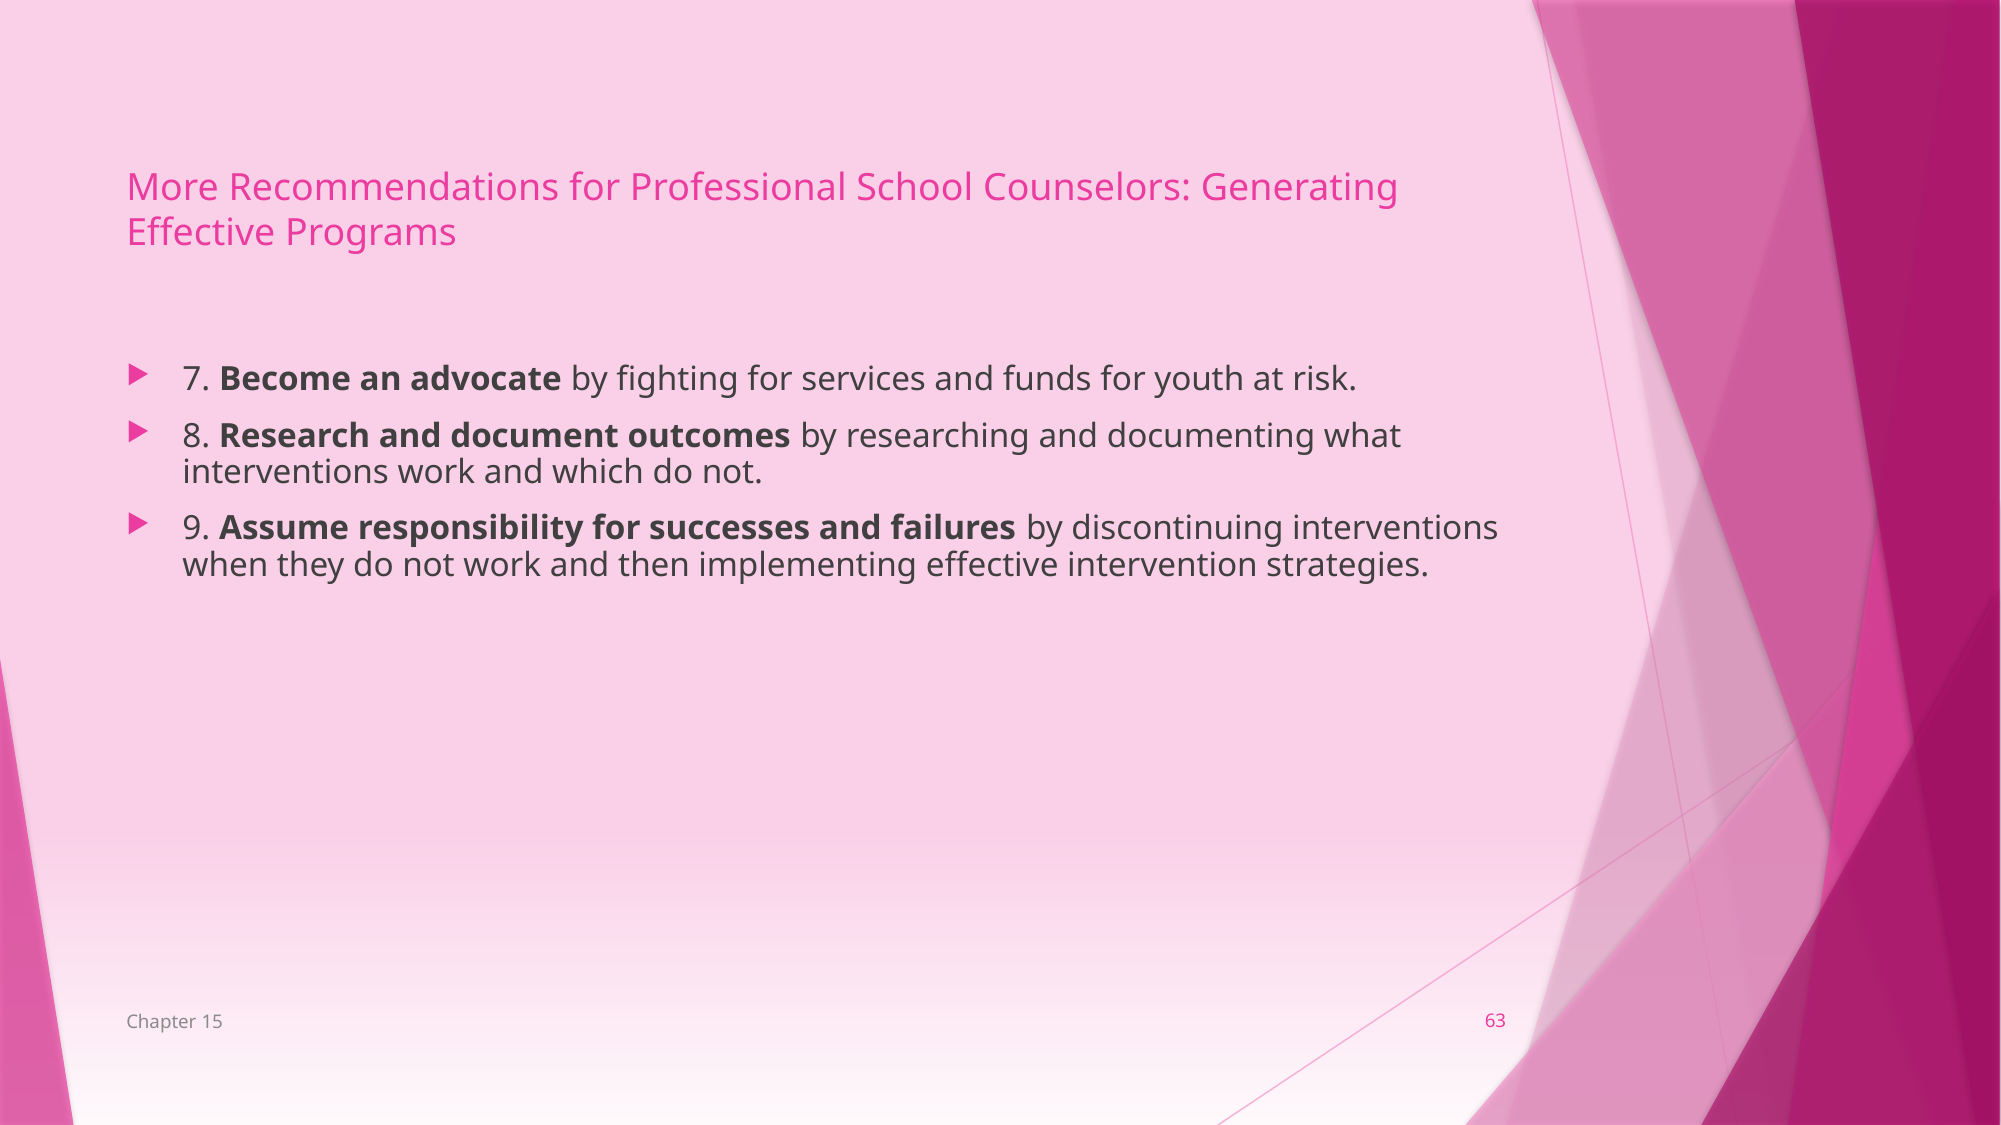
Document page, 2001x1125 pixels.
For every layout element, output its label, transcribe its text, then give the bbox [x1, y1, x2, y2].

slide_number 63 [1409, 991, 1522, 1051]
footer Chapter 15 [111, 991, 1145, 1051]
title More Recommendations for Professional School Counselors: Generating Effective Programs [111, 99, 1522, 317]
list 7. Become an advocate by fighting for services and funds for youth at risk. 8. Research and document outcomes by researching and documenting what interventions work and which do not. 9. Assume responsibility for successes and failures by discontinuing interventions when they do not work and then implementing effective intervention strategies. [111, 354, 1522, 992]
